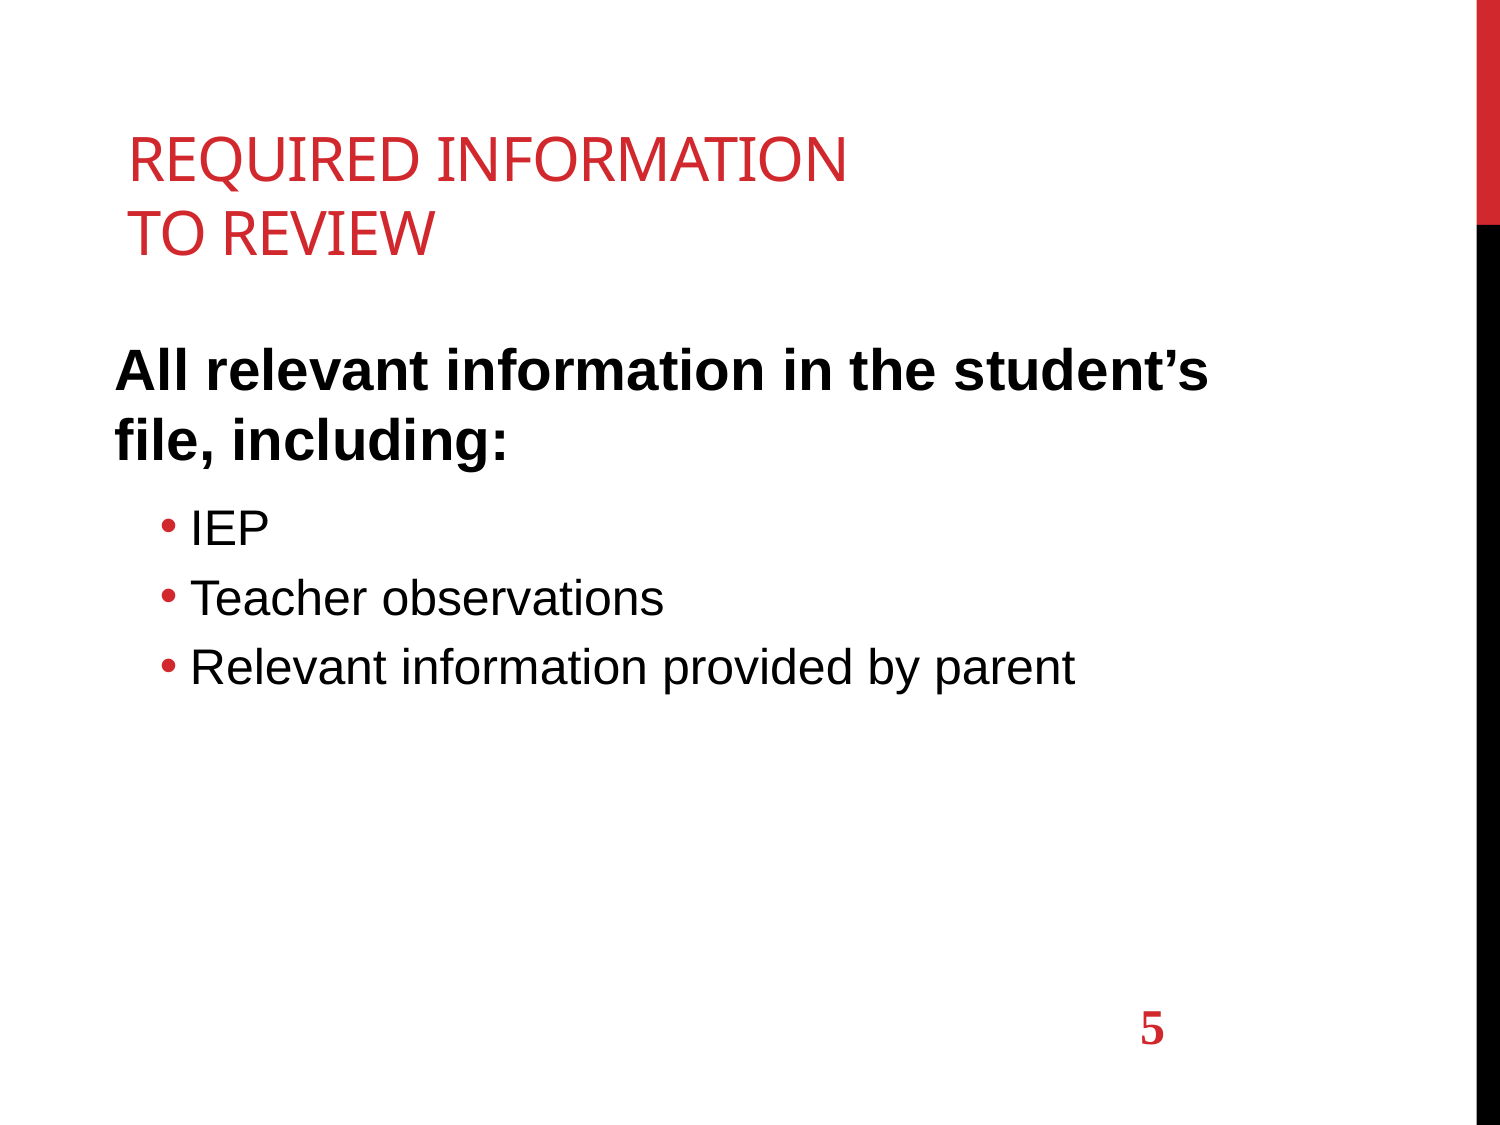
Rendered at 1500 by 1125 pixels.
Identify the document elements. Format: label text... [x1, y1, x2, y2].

list All relevant information in the student’s file, including: IEP Teacher observations Relevant information provided by parent [99, 324, 1238, 875]
title Required Information to Review [112, 112, 1388, 275]
slide_number 5 [1125, 987, 1438, 1063]
